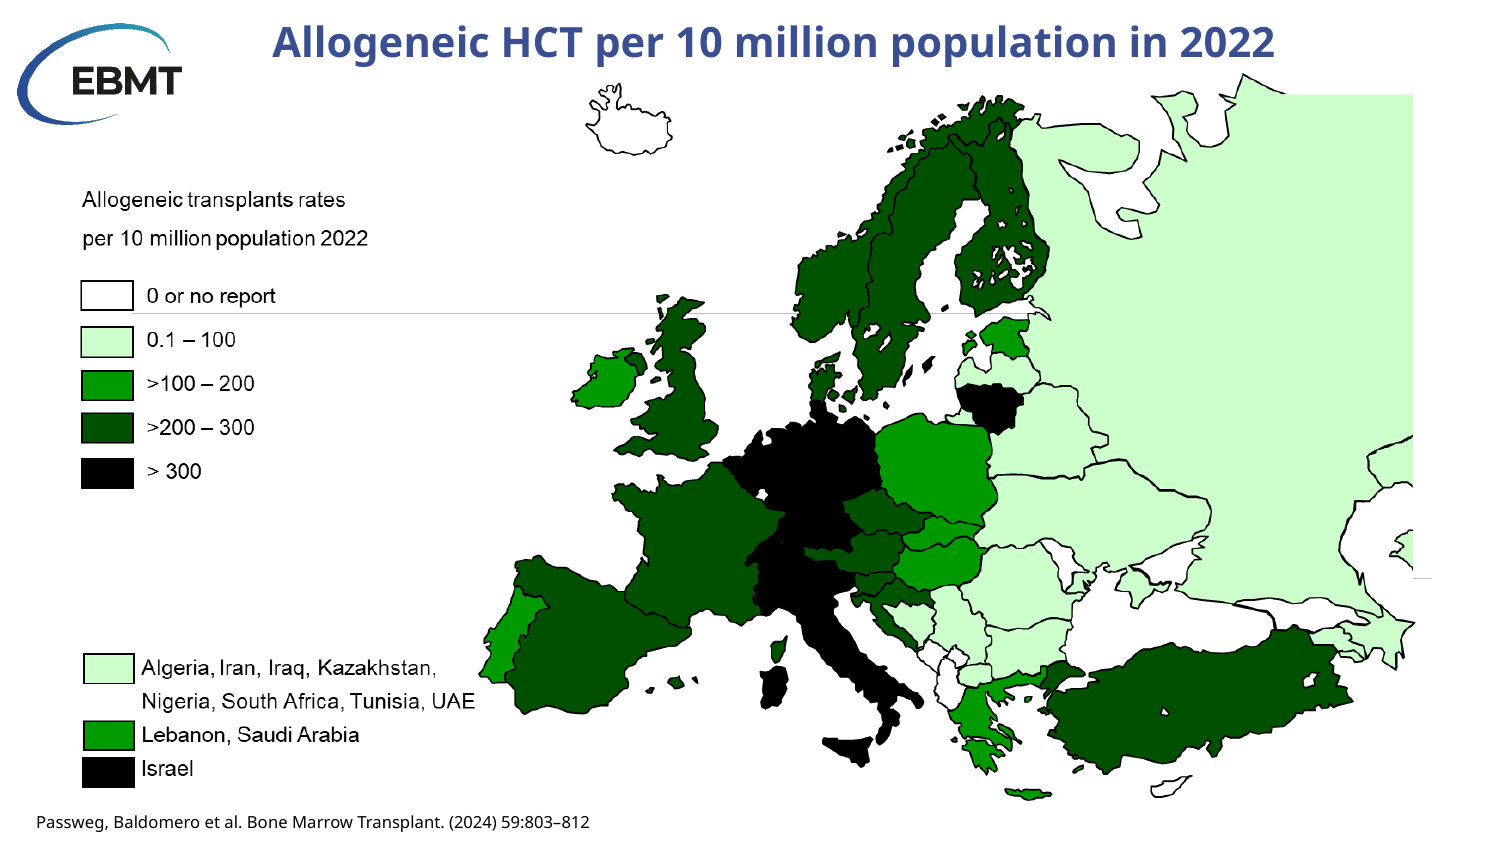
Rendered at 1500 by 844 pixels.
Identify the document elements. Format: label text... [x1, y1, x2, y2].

text_box Allogeneic HCT per 10 million population in 2022 [217, 10, 1332, 73]
picture [17, 23, 1432, 801]
text_box Passweg, Baldomero et al. Bone Marrow Transplant. (2024) 59:803–812 [21, 804, 607, 840]
